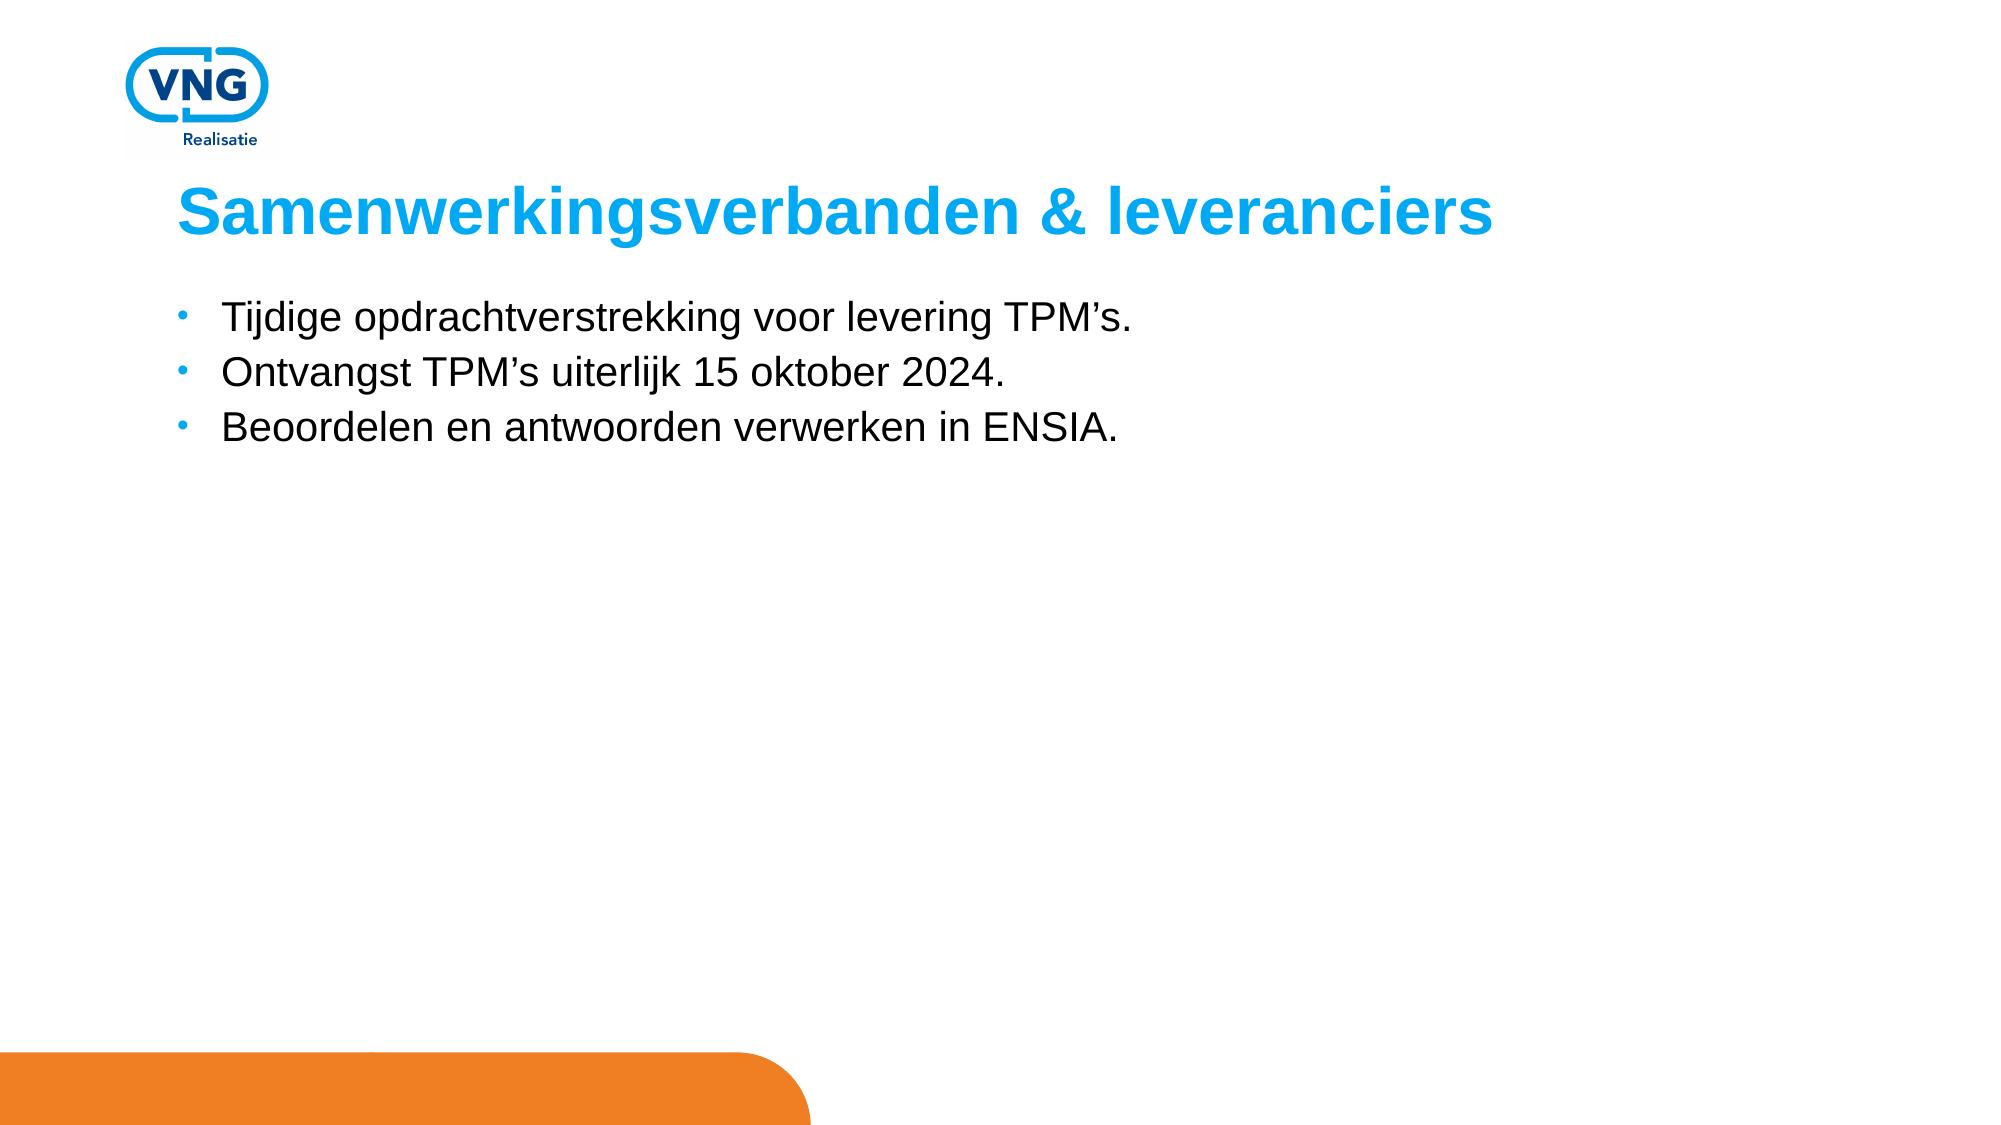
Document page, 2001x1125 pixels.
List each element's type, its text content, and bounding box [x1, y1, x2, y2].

list Tijdige opdrachtverstrekking voor levering TPM’s. Ontvangst TPM’s uiterlijk 15 oktober 2024. Beoordelen en antwoorden verwerken in ENSIA. [177, 295, 1823, 1034]
picture [124, 40, 278, 159]
title Samenwerkingsverbanden & leveranciers [177, 177, 1823, 295]
